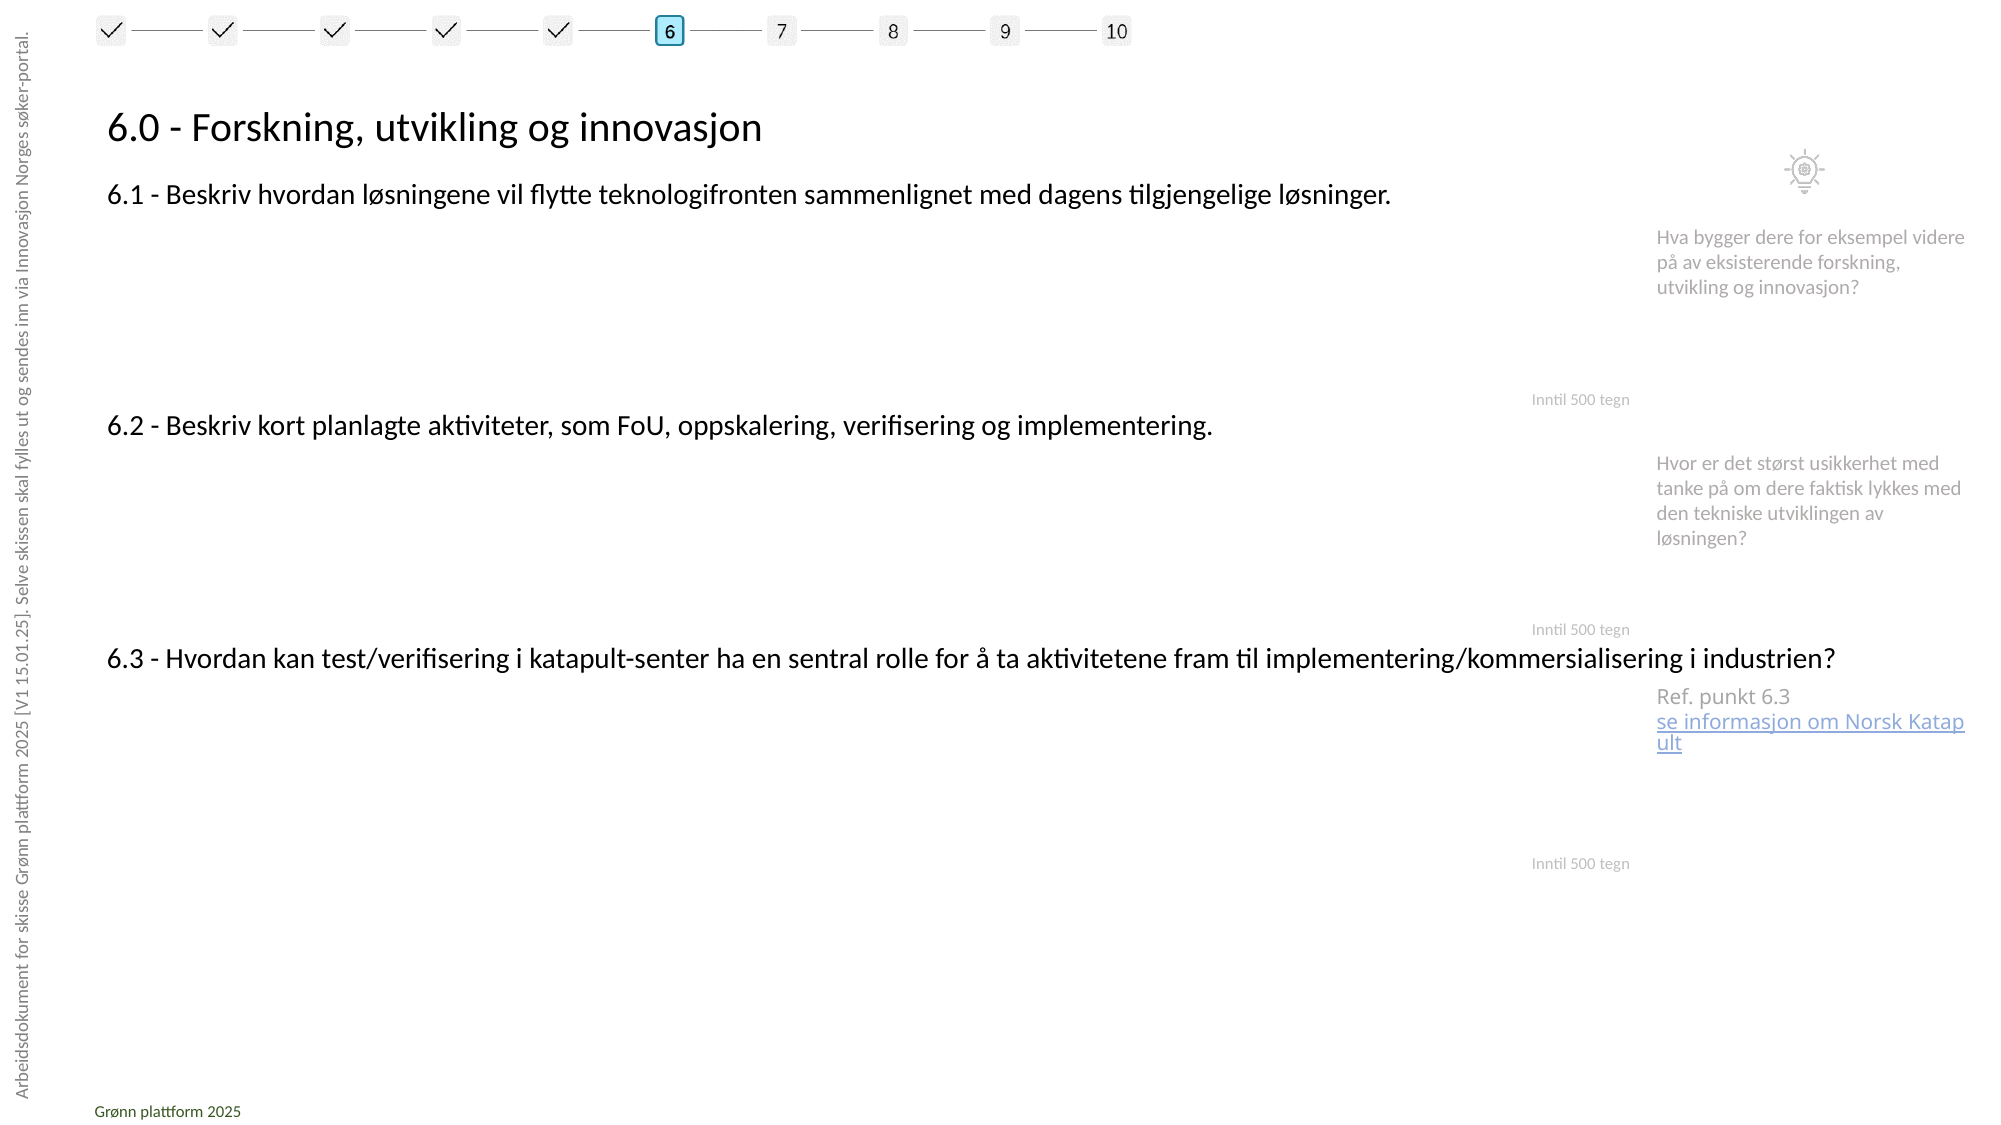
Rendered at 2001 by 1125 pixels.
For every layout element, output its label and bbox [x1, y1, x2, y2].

picture [92, 6, 1135, 49]
picture [1781, 147, 1829, 196]
